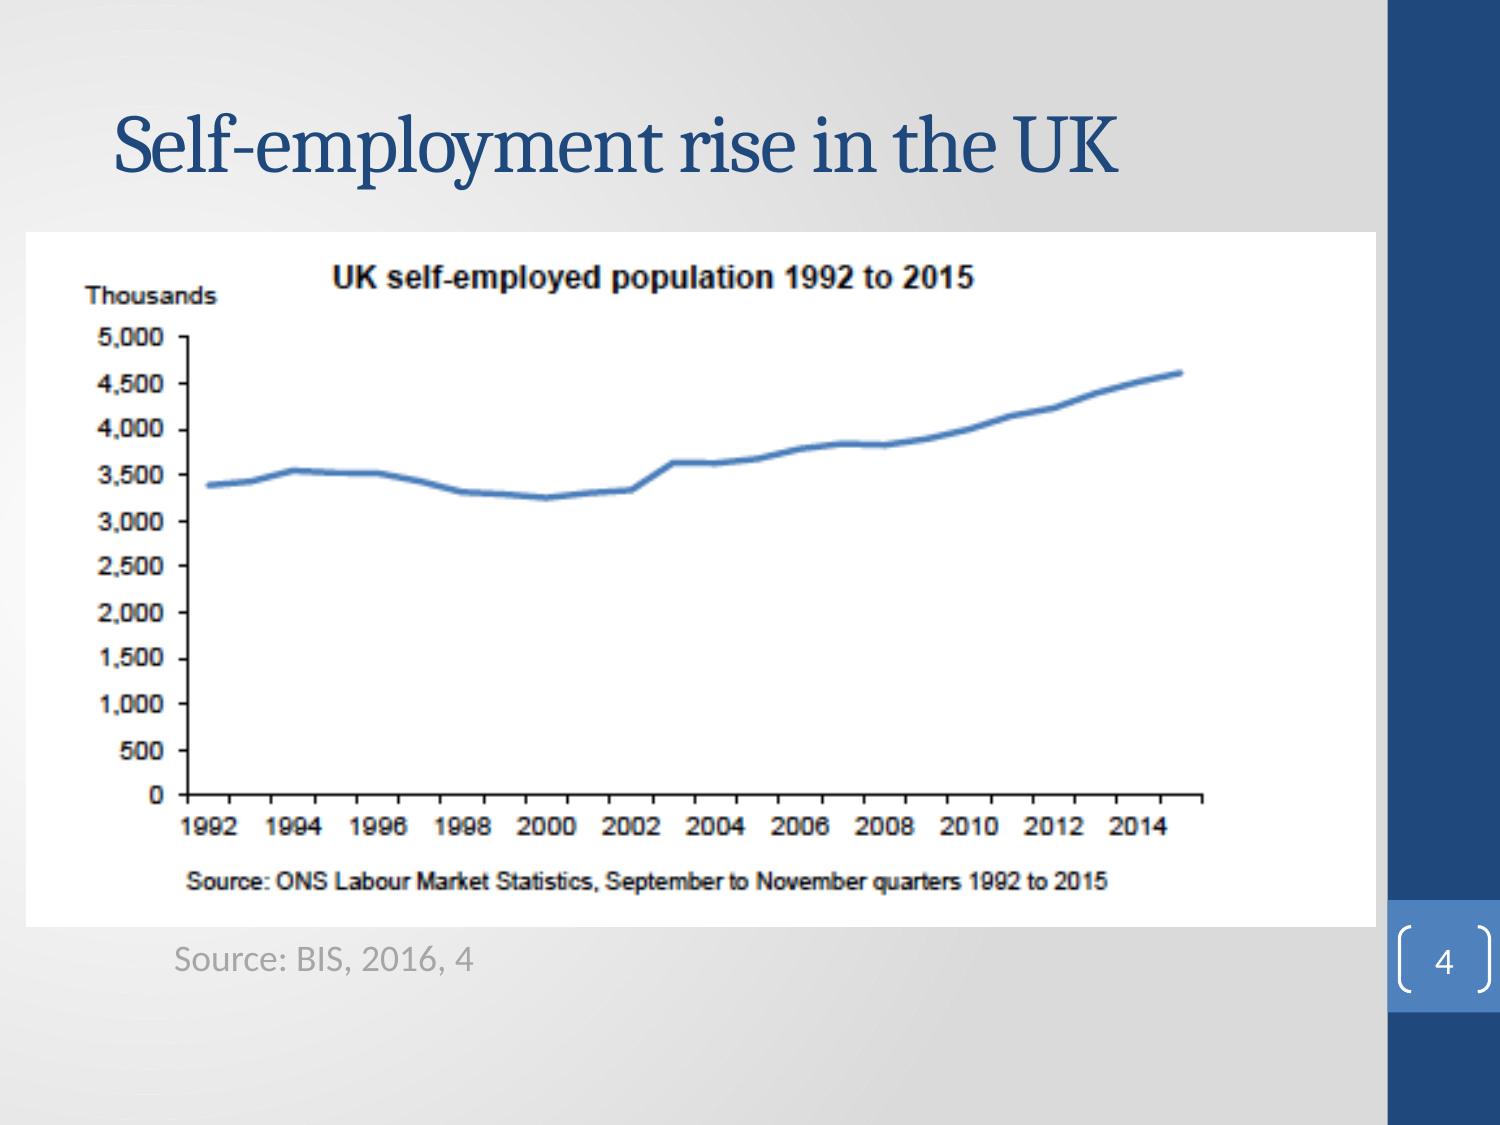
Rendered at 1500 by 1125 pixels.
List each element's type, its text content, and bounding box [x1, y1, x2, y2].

title Self-employment rise in the UK [100, 45, 1325, 225]
text_box Source: BIS, 2016, 4 [159, 934, 1194, 987]
slide_number 4 [1397, 925, 1492, 994]
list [26, 231, 1377, 928]
